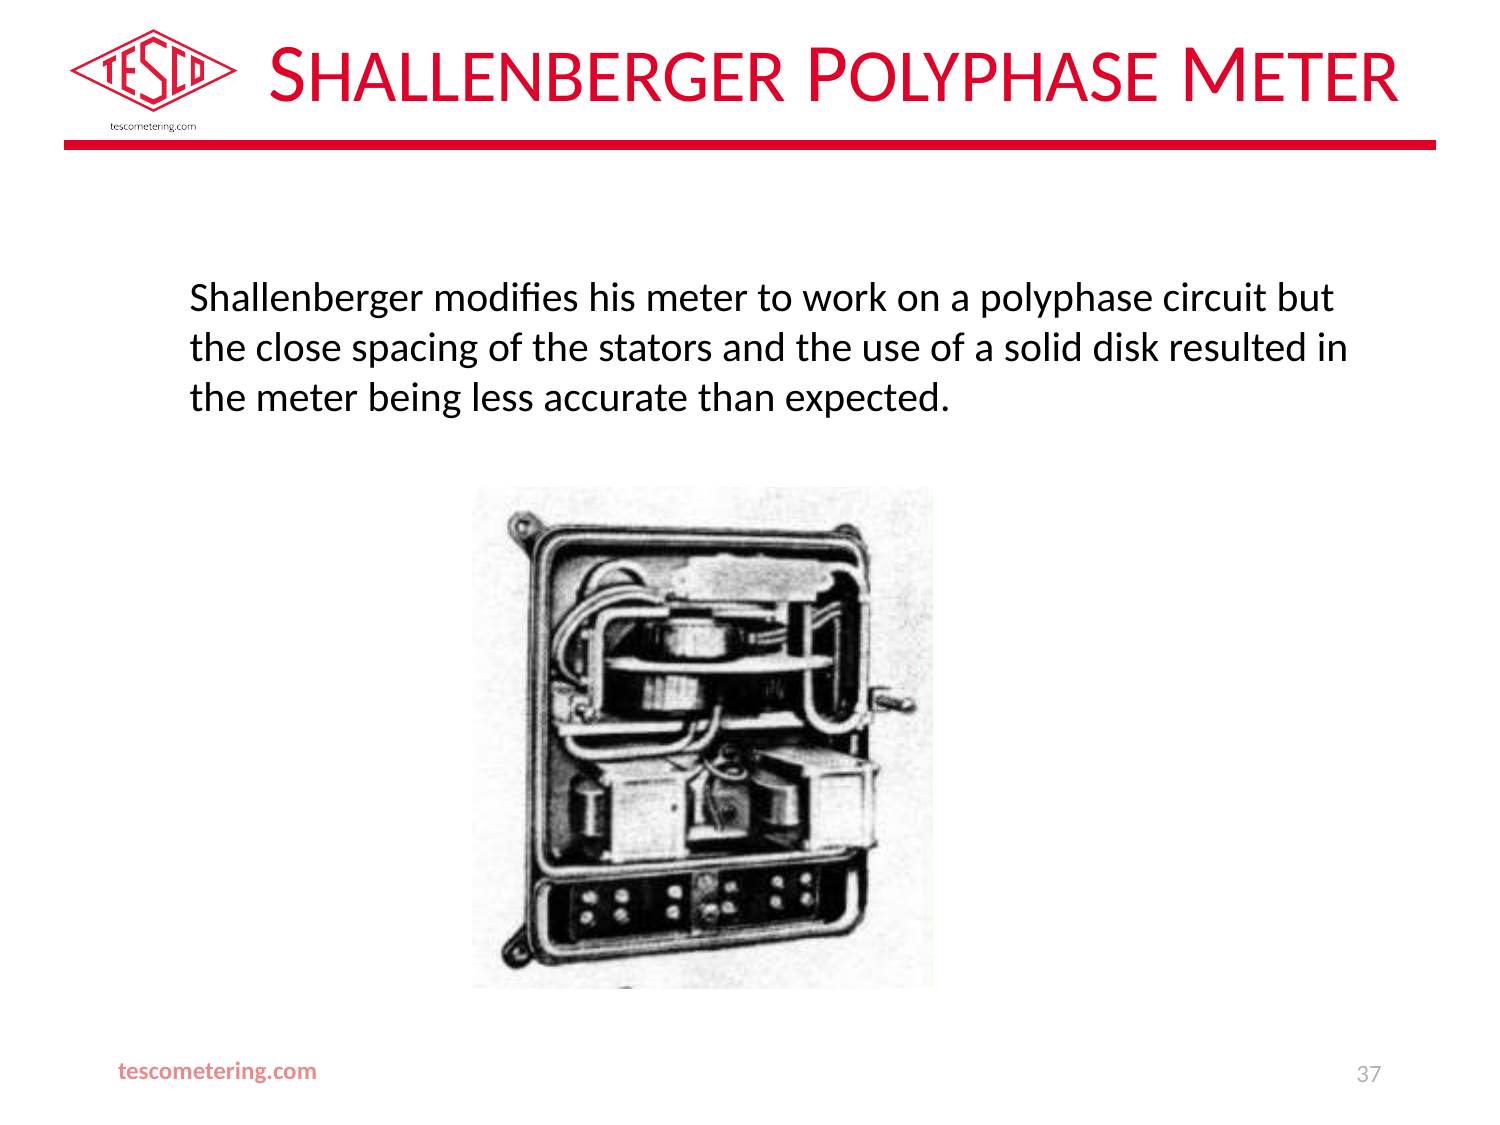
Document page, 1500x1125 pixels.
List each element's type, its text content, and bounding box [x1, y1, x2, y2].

slide_number 37 [1059, 1042, 1397, 1103]
title SHALLENBERGER POLYPHASE METER [253, 19, 1437, 131]
footer tescometering.com [103, 1039, 610, 1100]
picture [472, 487, 933, 989]
text_box Shallenberger modifies his meter to work on a polyphase circuit but the close spacing of the stators and the use of a solid disk resulted in the meter being less accurate than expected. [174, 262, 1375, 428]
picture [69, 29, 238, 133]
